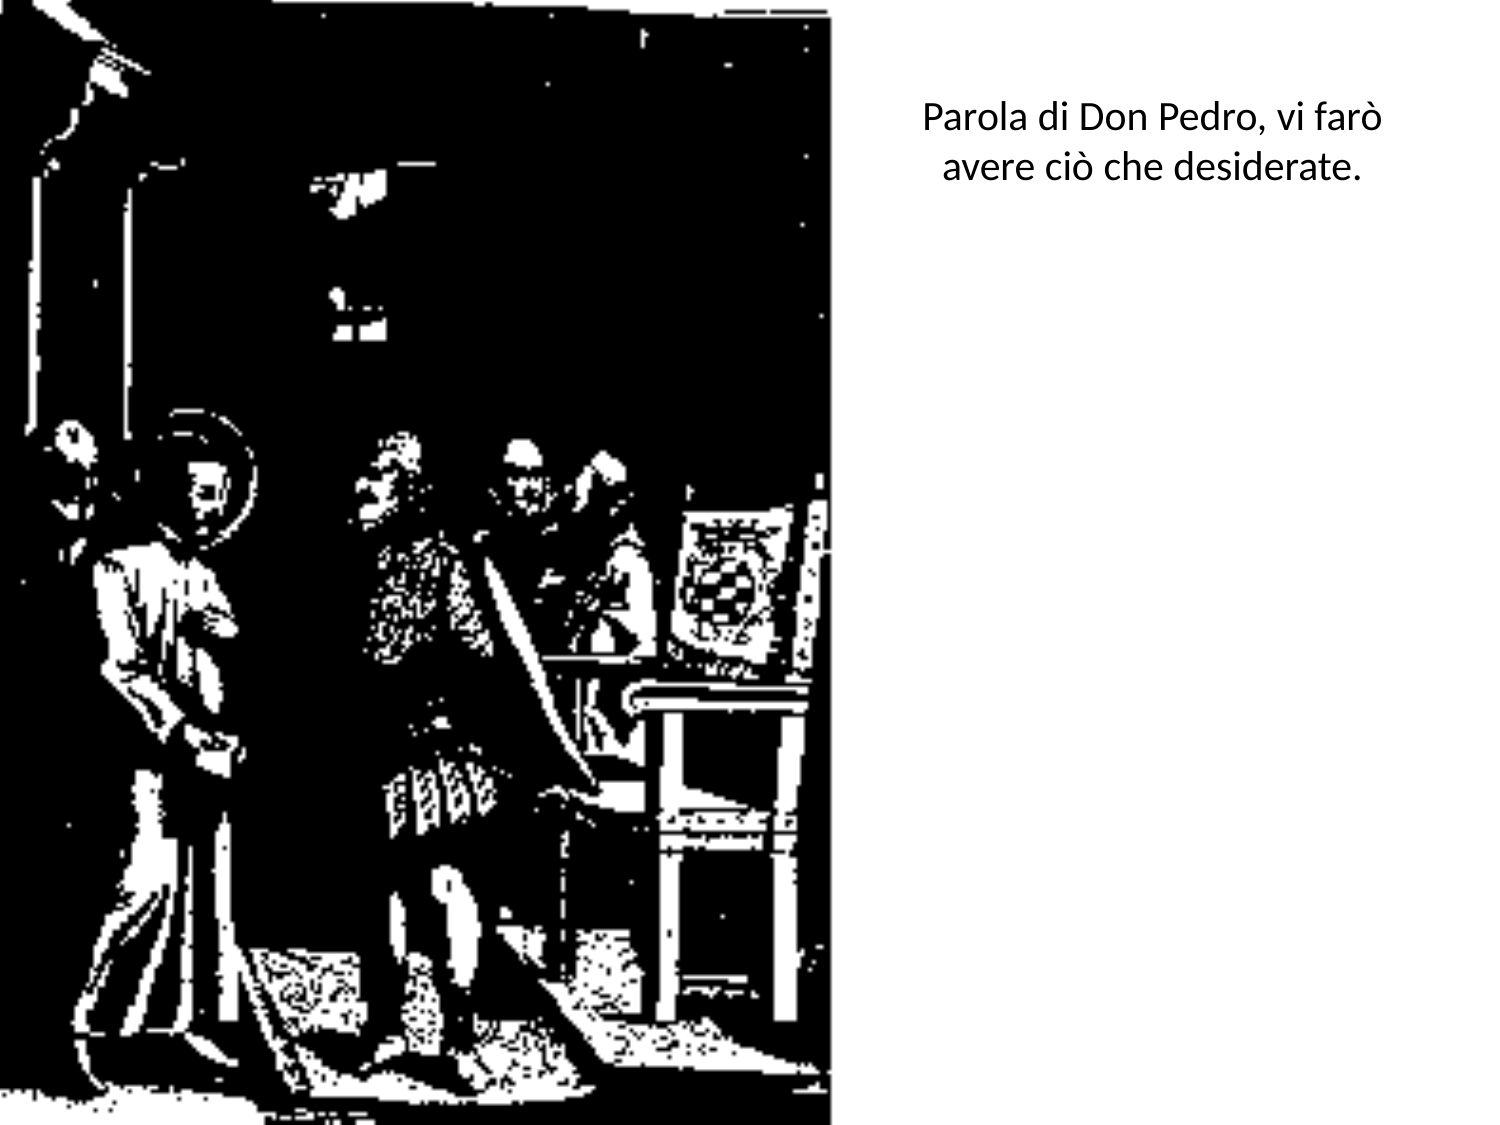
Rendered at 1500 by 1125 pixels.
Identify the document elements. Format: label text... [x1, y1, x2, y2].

title Parola di Don Pedro, vi farò avere ciò che desiderate. [879, 45, 1425, 233]
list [0, 0, 840, 1125]
